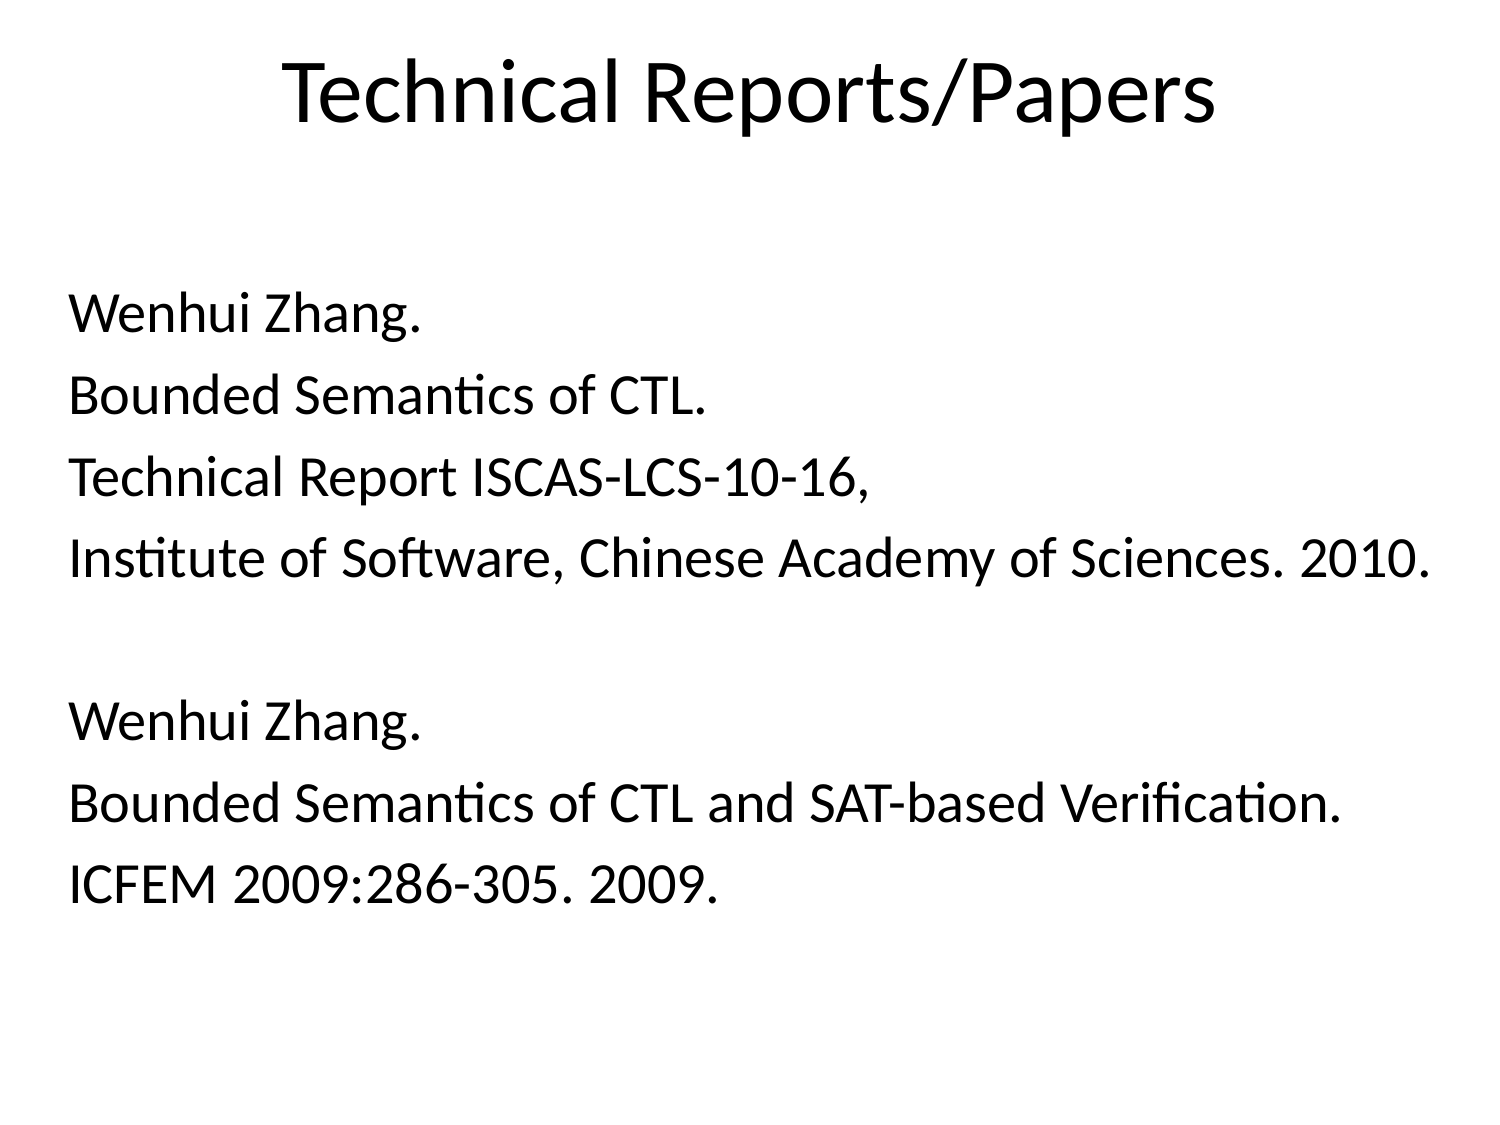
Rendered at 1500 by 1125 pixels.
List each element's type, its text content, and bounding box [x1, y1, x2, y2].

list Wenhui Zhang. Bounded Semantics of CTL. Technical Report ISCAS-LCS-10-16, Institute of Software, Chinese Academy of Sciences. 2010. Wenhui Zhang. Bounded Semantics of CTL and SAT-based Verification. ICFEM 2009:286-305. 2009. [53, 267, 1465, 1000]
title Technical Reports/Papers [75, 0, 1425, 173]
